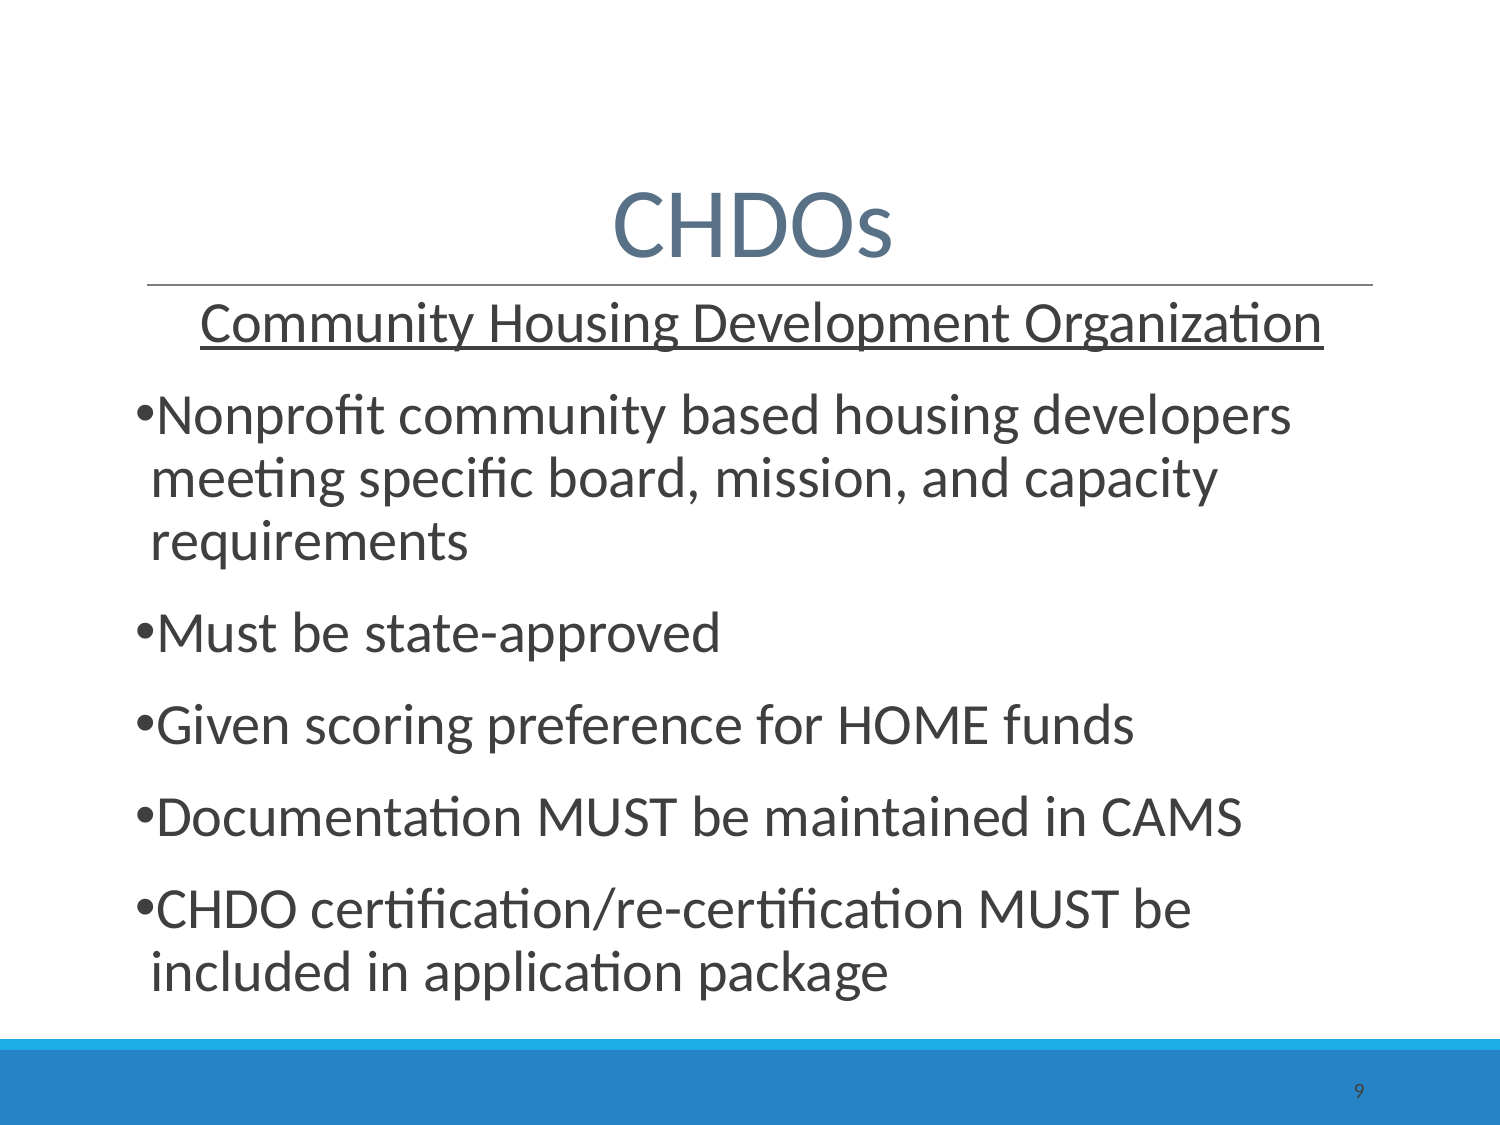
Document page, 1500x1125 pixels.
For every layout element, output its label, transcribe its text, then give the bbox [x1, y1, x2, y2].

title CHDOs [135, 47, 1373, 285]
slide_number 9 [1218, 1059, 1380, 1120]
list Community Housing Development Organization Nonprofit community based housing developers meeting specific board, mission, and capacity requirements Must be state-approved Given scoring preference for HOME funds Documentation MUST be maintained in CAMS CHDO certification/re-certification MUST be included in application package [135, 285, 1374, 1020]
